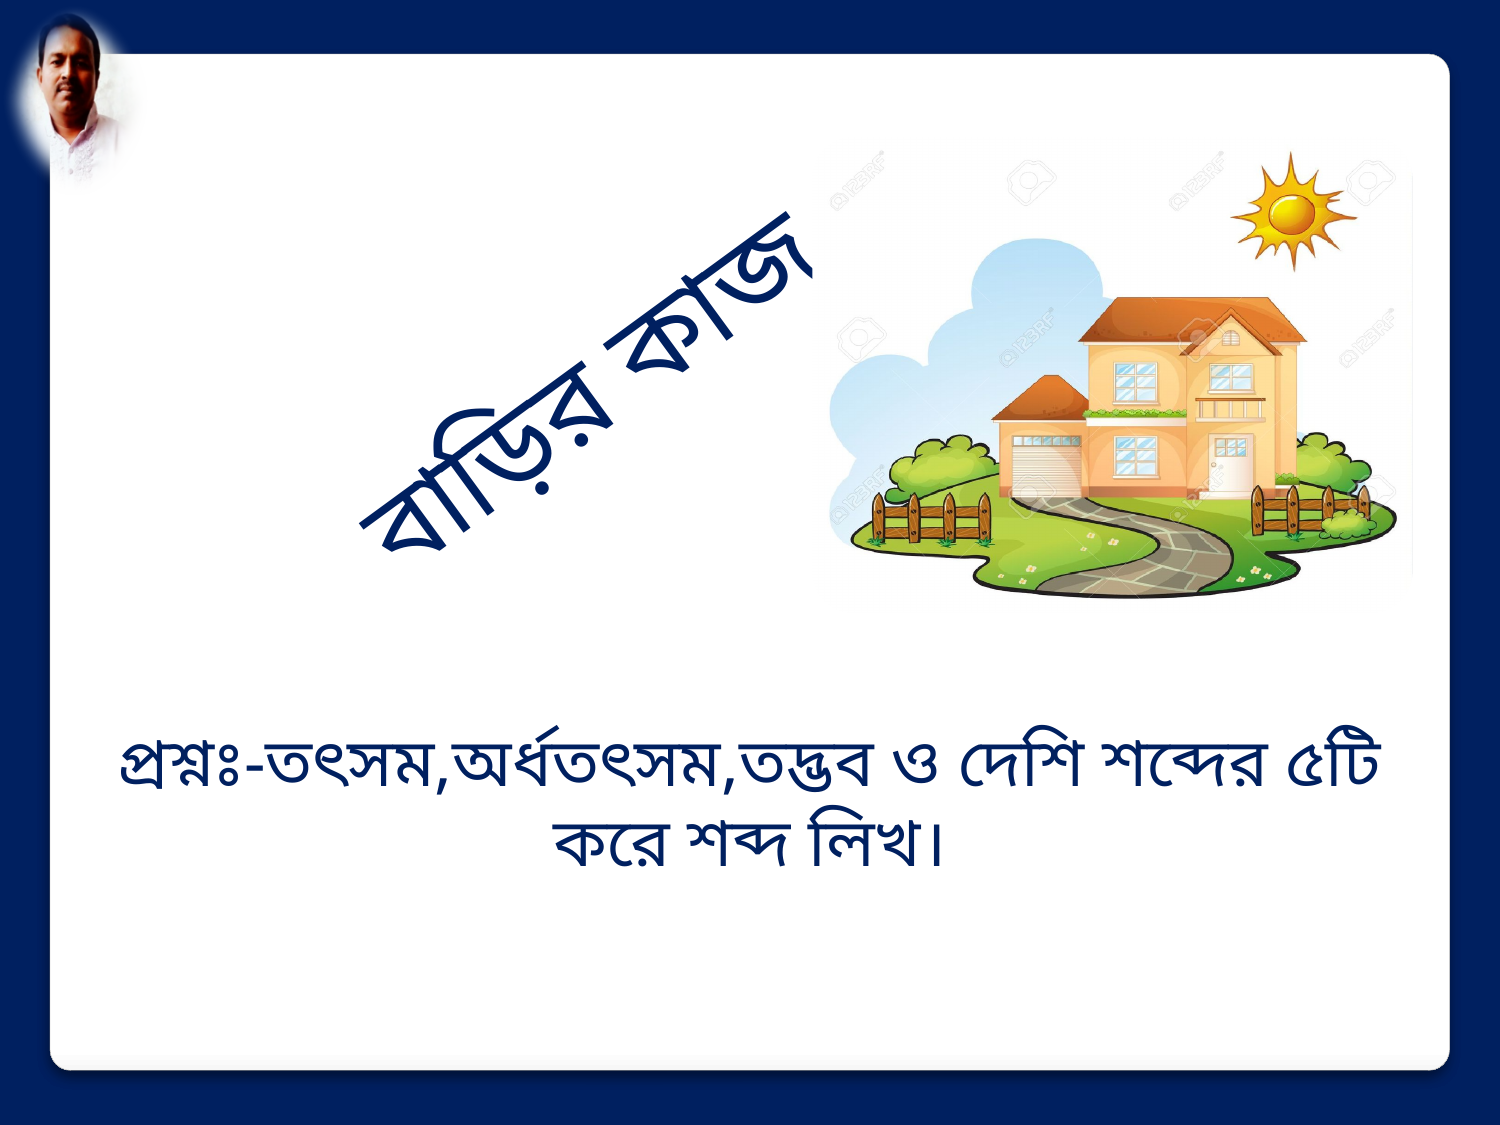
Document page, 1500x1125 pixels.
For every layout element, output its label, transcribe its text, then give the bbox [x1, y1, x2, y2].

picture [0, 0, 151, 201]
picture [812, 137, 1413, 613]
text_box বাড়ির কাজ [249, 112, 854, 663]
text_box প্রশ্নঃ-তৎসম,অর্ধতৎসম,তদ্ভব ও দেশি শব্দের ৫টি করে শব্দ লিখ। [74, 712, 1425, 888]
